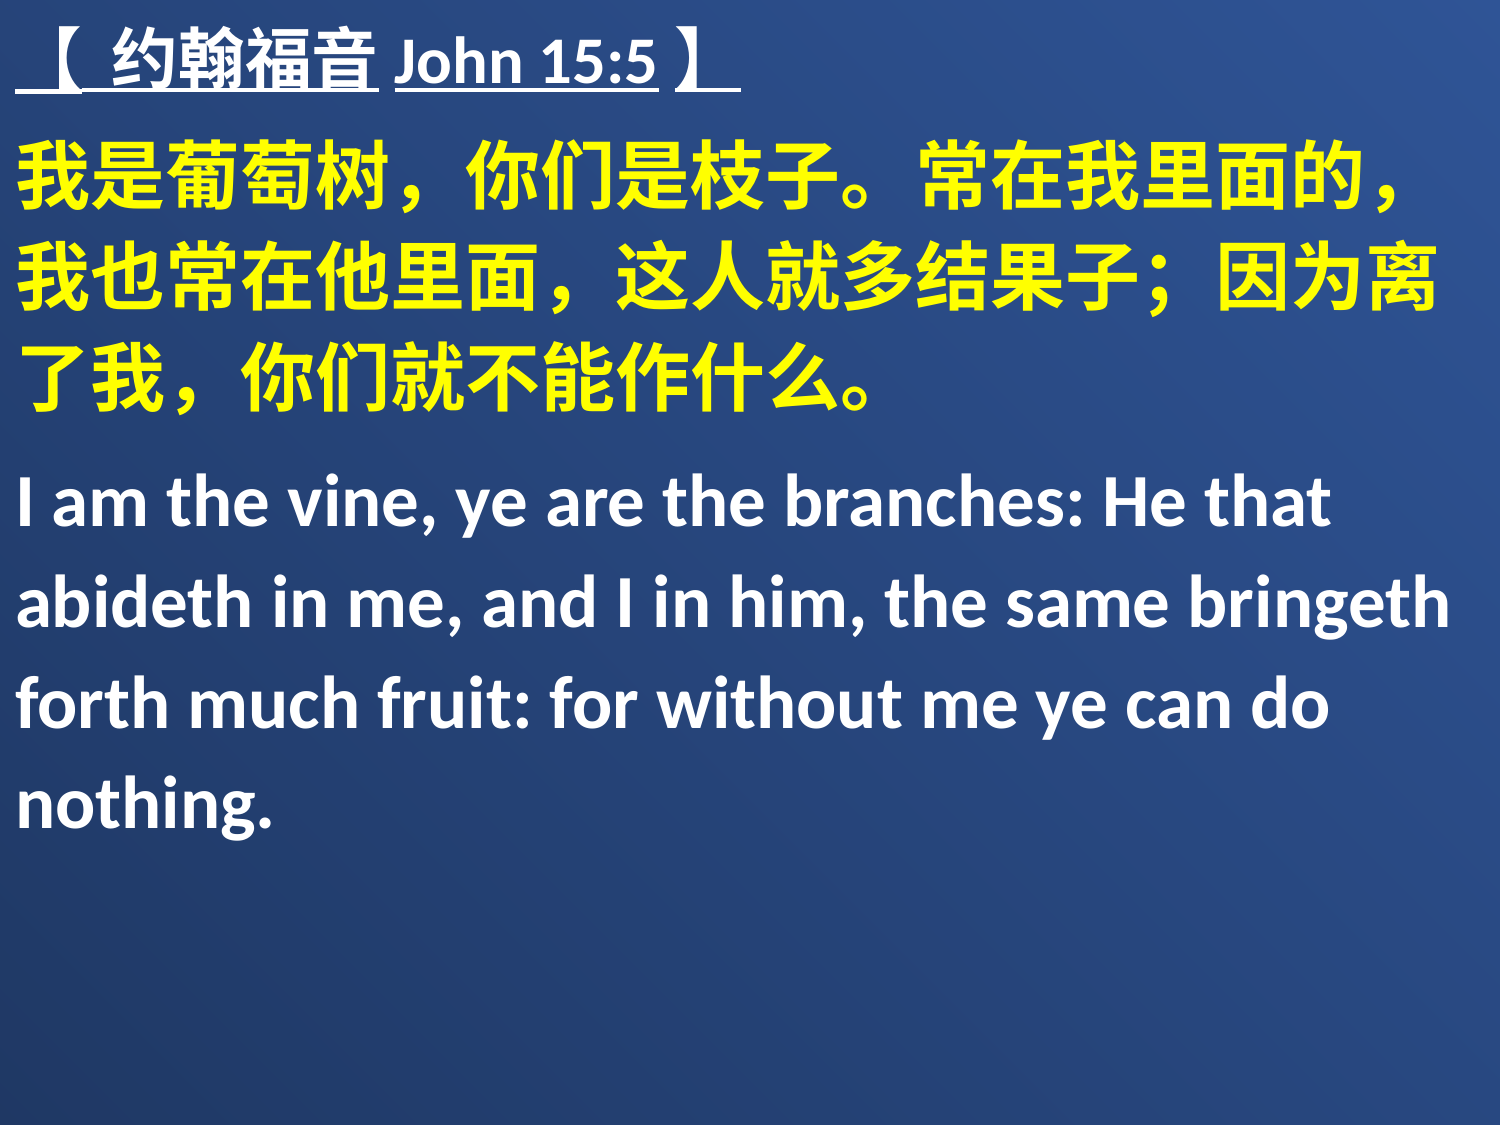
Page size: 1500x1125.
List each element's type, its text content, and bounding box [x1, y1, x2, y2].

subtitle 【 约翰福音John 15:5】 我是葡萄树，你们是枝子。常在我里面的，我也常在他里面，这人就多结果子；因为离了我，你们就不能作什么。 I am the vine, ye are the branches: He that abideth in me, and I in him, the same bringeth forth much fruit: for without me ye can do nothing. [0, 0, 1500, 1125]
